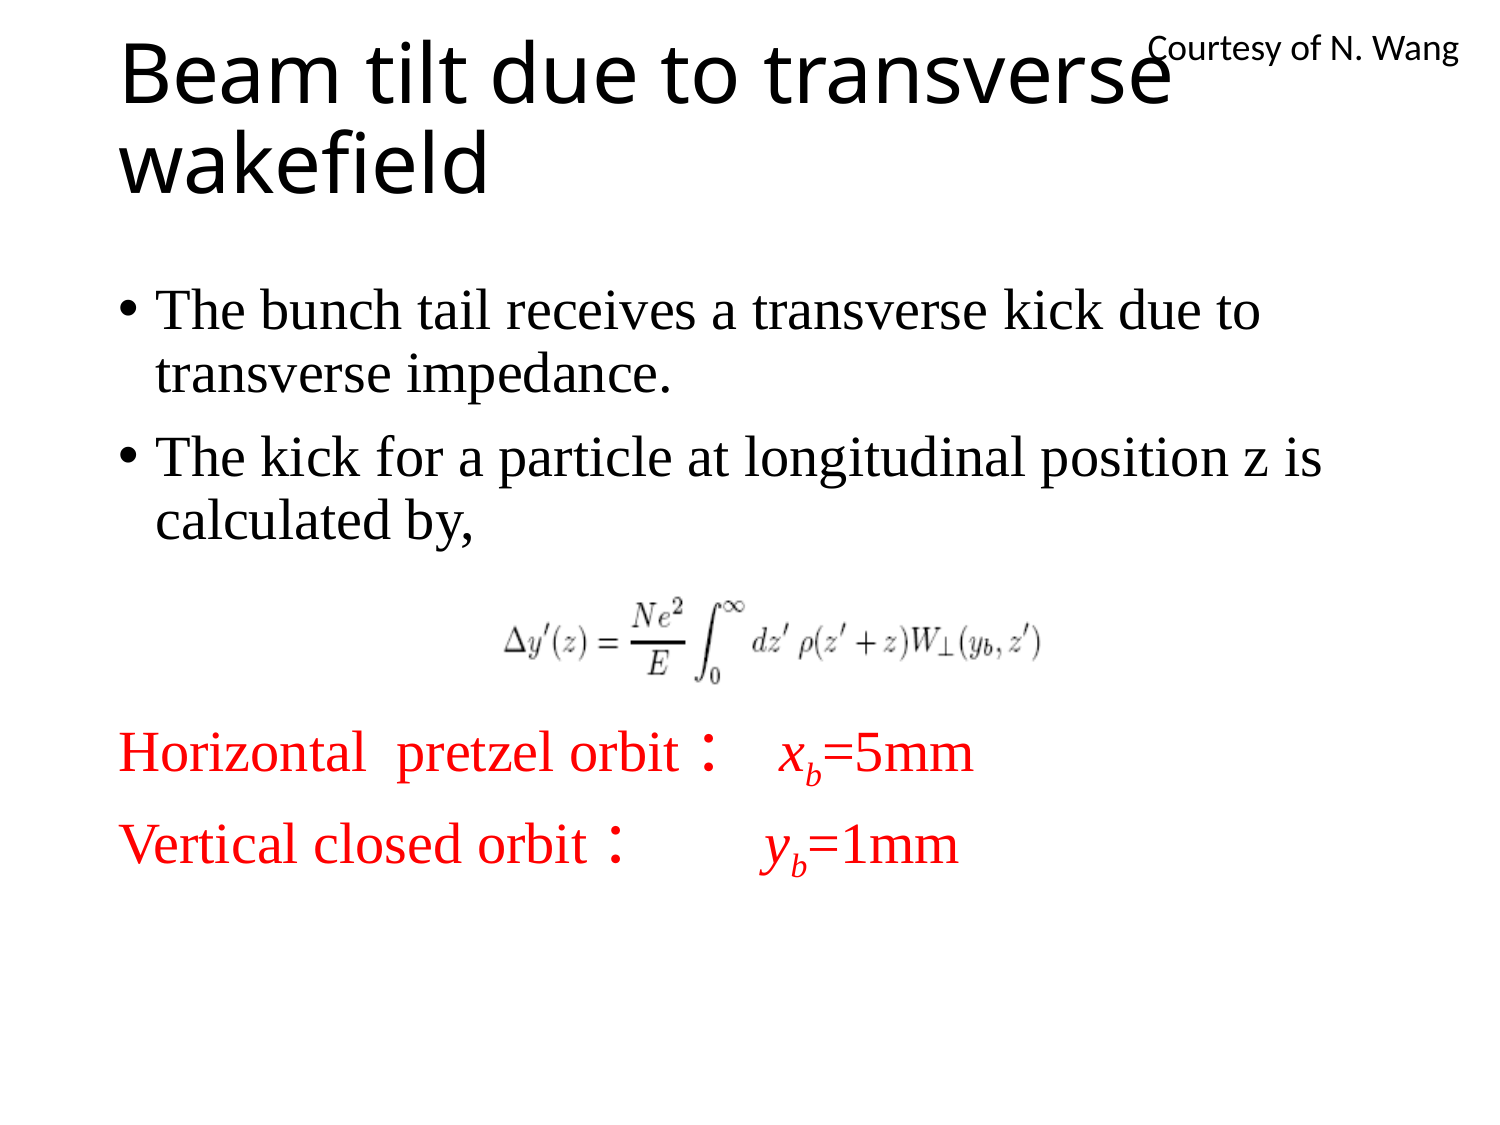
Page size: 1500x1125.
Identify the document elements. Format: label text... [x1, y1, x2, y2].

picture [498, 585, 1046, 694]
text_box Horizontal pretzel orbit： xb=5mm Vertical closed orbit： yb=1mm [103, 706, 1080, 874]
text_box Courtesy of N. Wang [1132, 15, 1476, 76]
title Beam tilt due to transverse wakefield [103, 12, 1397, 231]
list The bunch tail receives a transverse kick due to transverse impedance. The kick for a particle at longitudinal position z is calculated by, [103, 271, 1397, 986]
